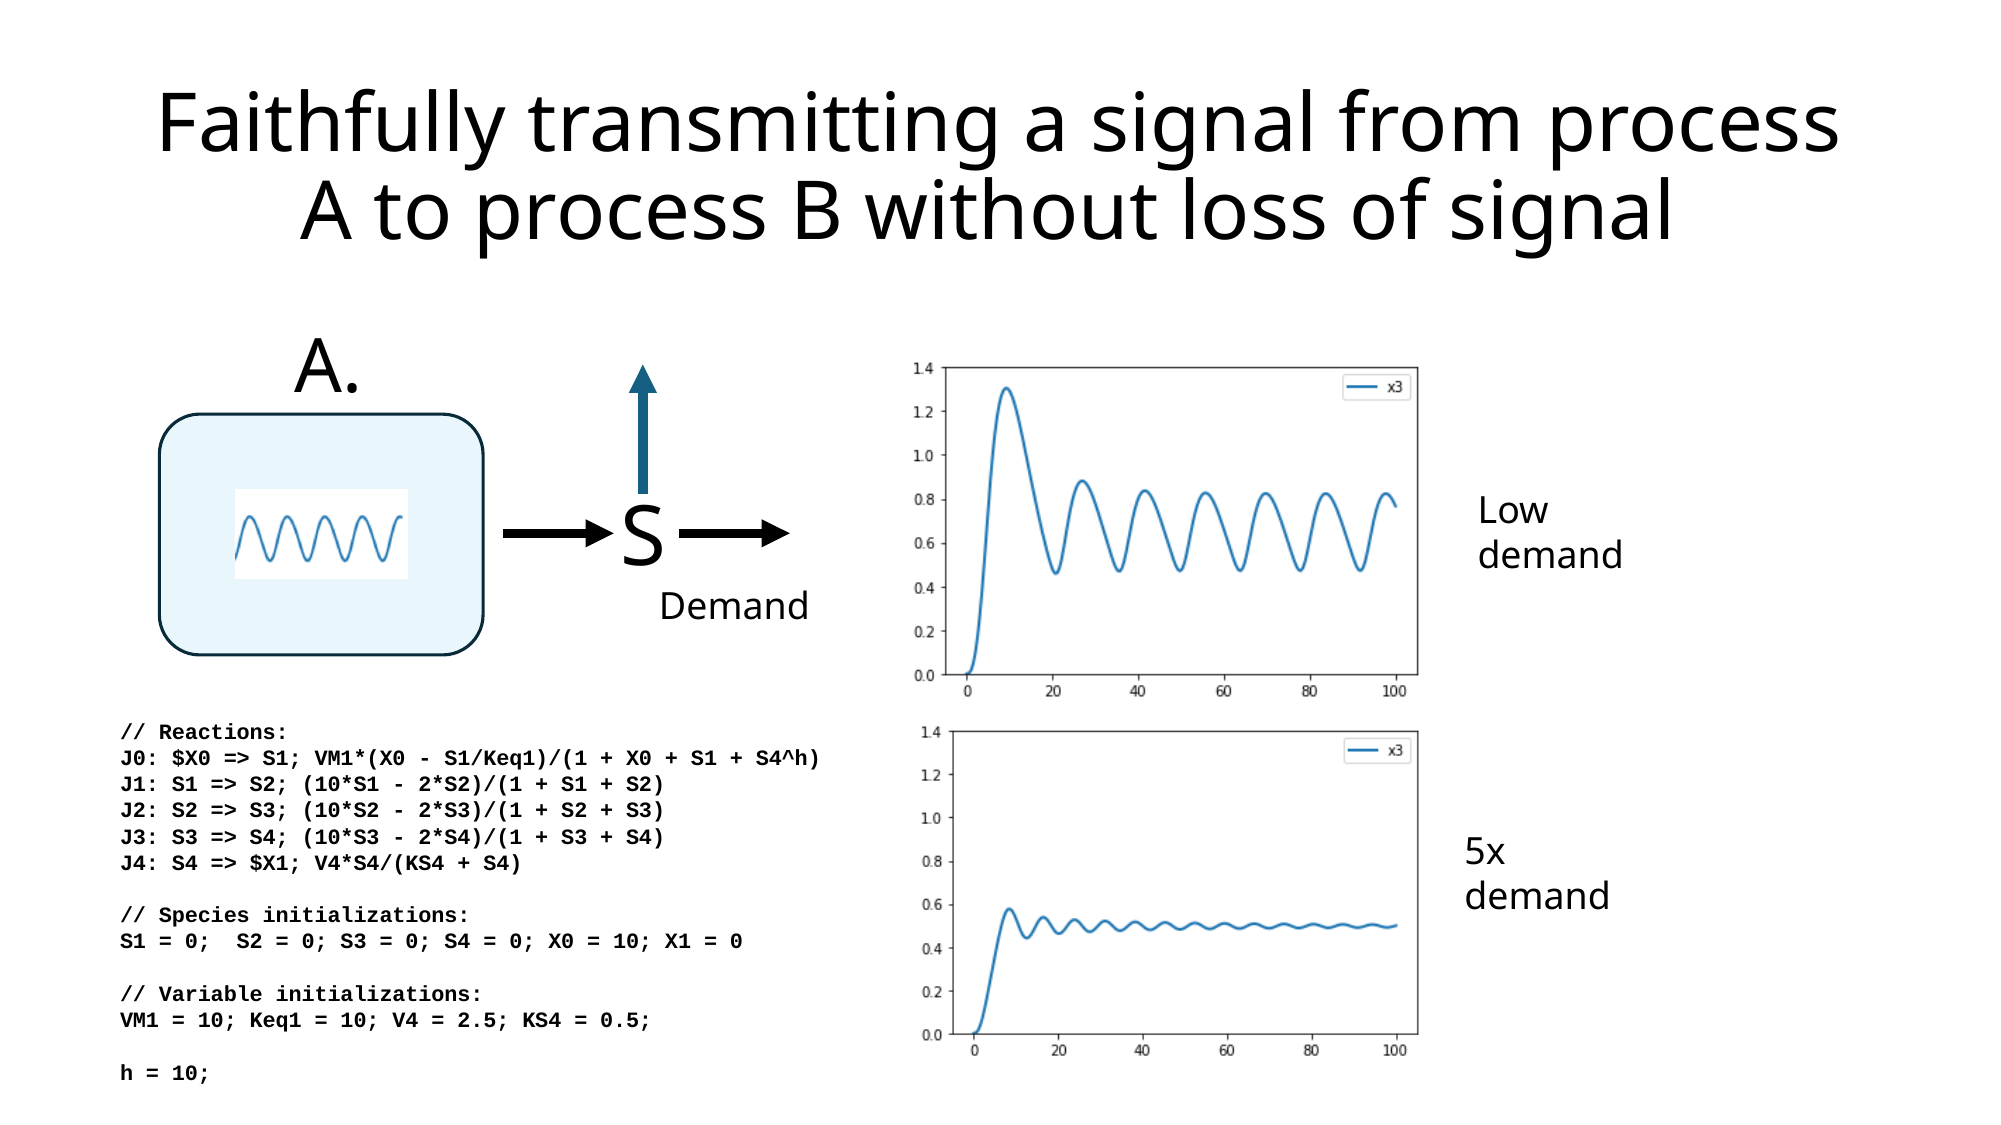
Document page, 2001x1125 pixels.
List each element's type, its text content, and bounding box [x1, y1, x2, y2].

text_box A. [279, 310, 431, 416]
text_box // Reactions: J0: $X0 => S1; VM1*(X0 - S1/Keq1)/(1 + X0 + S1 + S4^h) J1: S1 => S2; (10*S1 - 2*S2)/(1 + S1 + S2) J2: S2 => S3; (10*S2 - 2*S3)/(1 + S2 + S3) J3: S3 => S4; (10*S3 - 2*S4)/(1 + S3 + S4) J4: S4 => $X1; V4*S4/(KS4 + S4) // Species initializations: S1 = 0; S2 = 0; S3 = 0; S4 = 0; X0 = 10; X1 = 0 // Variable initializations: VM1 = 10; Keq1 = 10; V4 = 2.5; KS4 = 0.5; h = 10; [105, 710, 1106, 1092]
text_box [157, 412, 485, 657]
text_box S [605, 475, 681, 590]
title Faithfully transmitting a signal from process A to process B without loss of signal [137, 59, 1863, 278]
picture [902, 352, 1427, 708]
text_box Demand [644, 574, 829, 635]
text_box 5x demand [1449, 819, 1635, 924]
picture [911, 717, 1427, 1067]
text_box Low demand [1462, 479, 1648, 584]
picture [235, 489, 408, 580]
